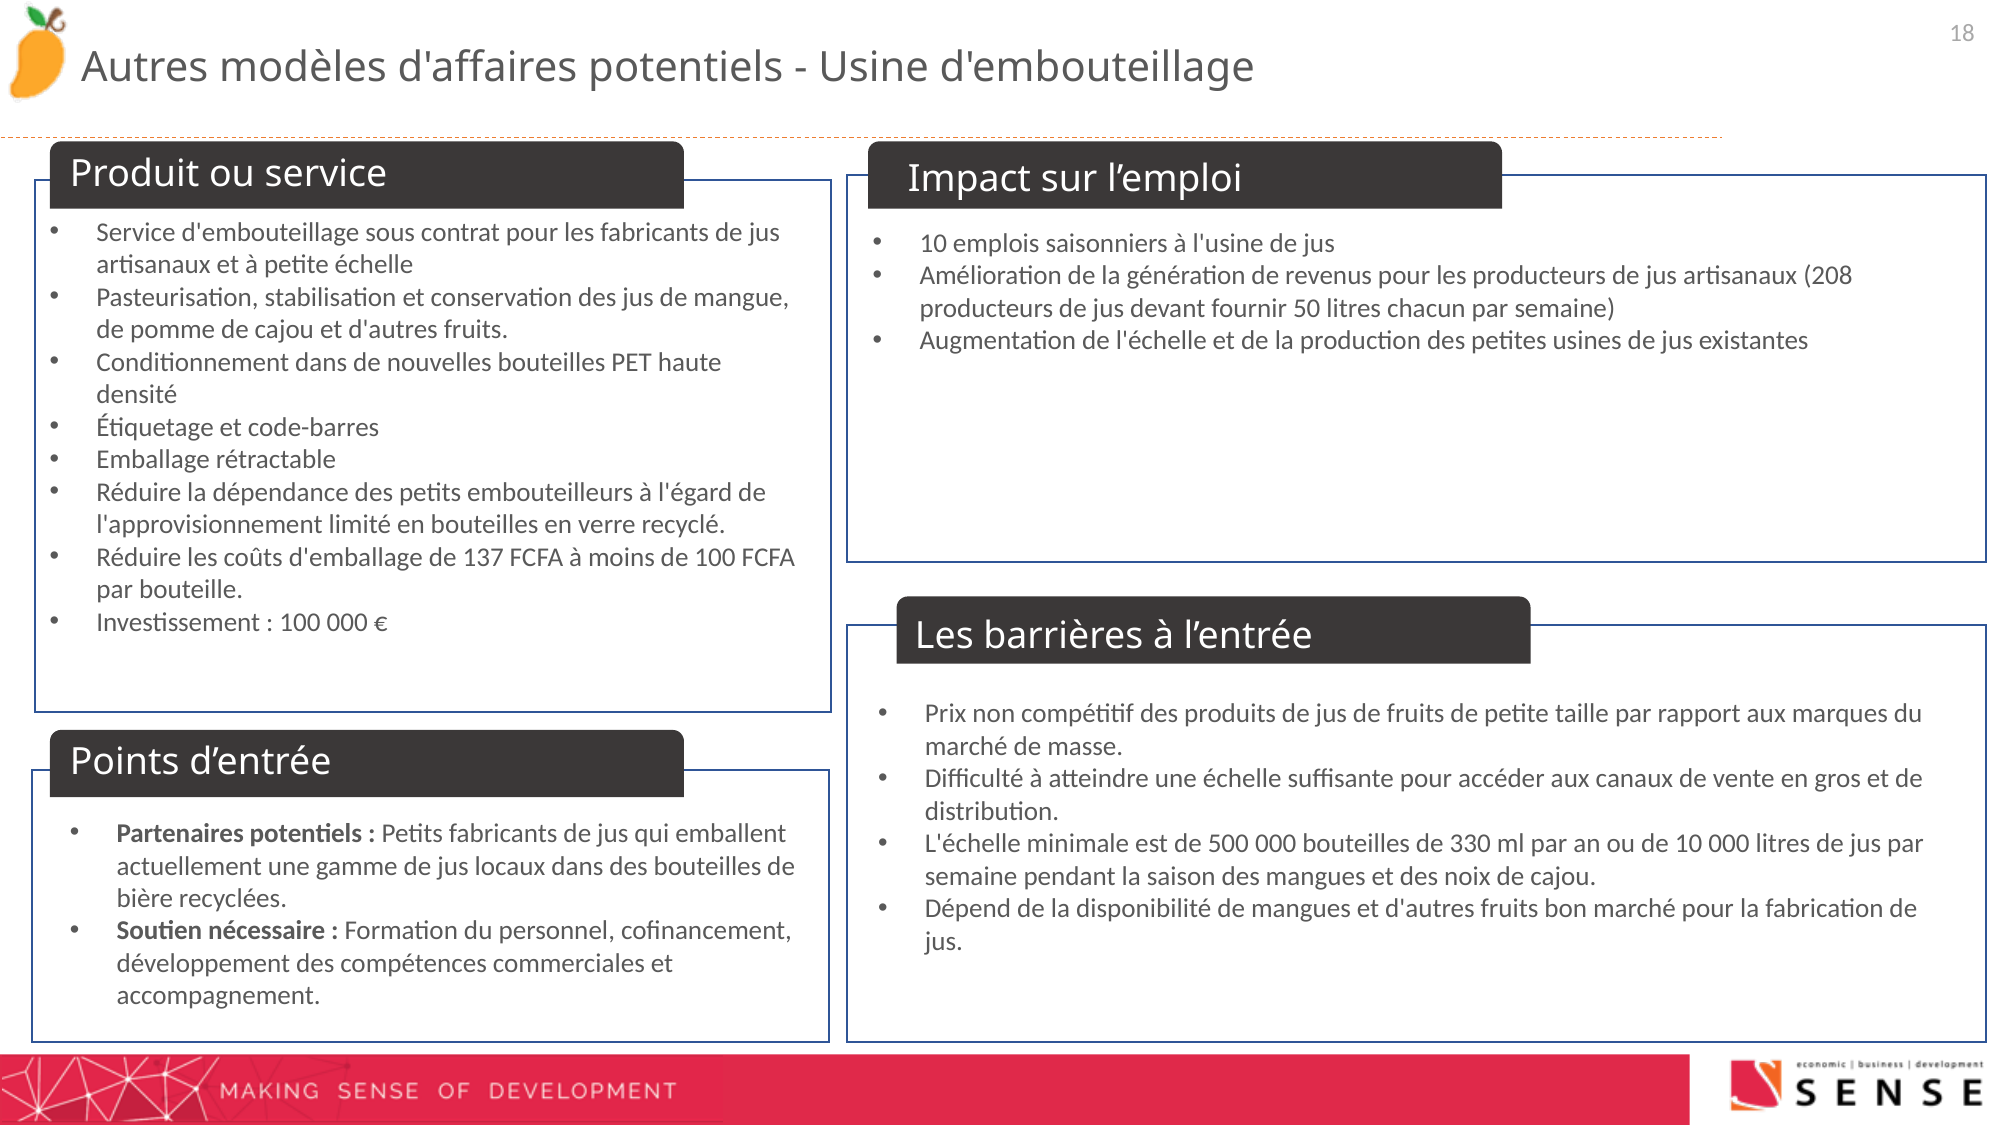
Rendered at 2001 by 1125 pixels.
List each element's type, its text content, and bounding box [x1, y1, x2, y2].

text_box Points d’entrée [54, 729, 540, 790]
text_box [895, 594, 1532, 665]
text_box [846, 624, 1987, 1043]
text_box Produit ou service [54, 141, 540, 202]
picture [2, 1028, 723, 1125]
text_box [846, 174, 1987, 563]
text_box Prix non compétitif des produits de jus de fruits de petite taille par rapport aux marques du marché de masse. Difficulté à atteindre une échelle suffisante pour accéder aux canaux de vente en gros et de distribution. L'échelle minimale est de 500 000 bouteilles de 330 ml par an ou de 10 000 litres de jus par semaine pendant la saison des mangues et des noix de cajou. Dépend de la disponibilité de mangues et d'autres fruits bon marché pour la fabrication de jus. [863, 688, 1971, 1003]
text_box Les barrières à l’entrée [900, 603, 1385, 663]
text_box [48, 142, 686, 206]
text_box 10 emplois saisonniers à l'usine de jus Amélioration de la génération de revenus pour les producteurs de jus artisanaux (208 producteurs de jus devant fournir 50 litres chacun par semaine) Augmentation de l'échelle et de la production des petites usines de jus existantes [858, 217, 1966, 363]
picture [0, 0, 113, 106]
text_box Service d'embouteillage sous contrat pour les fabricants de jus artisanaux et à petite échelle Pasteurisation, stabilisation et conservation des jus de mangue, de pomme de cajou et d'autres fruits. Conditionnement dans de nouvelles bouteilles PET haute densité Étiquetage et code-barres Emballage rétractable Réduire la dépendance des petits embouteilleurs à l'égard de l'approvisionnement limité en bouteilles en verre recyclé. Réduire les coûts d'emballage de 137 FCFA à moins de 100 FCFA par bouteille. Investissement : 100 000 € [34, 206, 820, 684]
text_box [34, 179, 832, 713]
slide_number 18 [1888, 2, 1990, 62]
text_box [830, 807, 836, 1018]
picture [1719, 1053, 2001, 1114]
text_box [867, 139, 1504, 210]
text_box [48, 728, 686, 799]
text_box Autres modèles d'affaires potentiels - Usine d'embouteillage [65, 0, 1888, 161]
text_box Impact sur l’emploi [893, 146, 1378, 206]
text_box [31, 769, 830, 1043]
